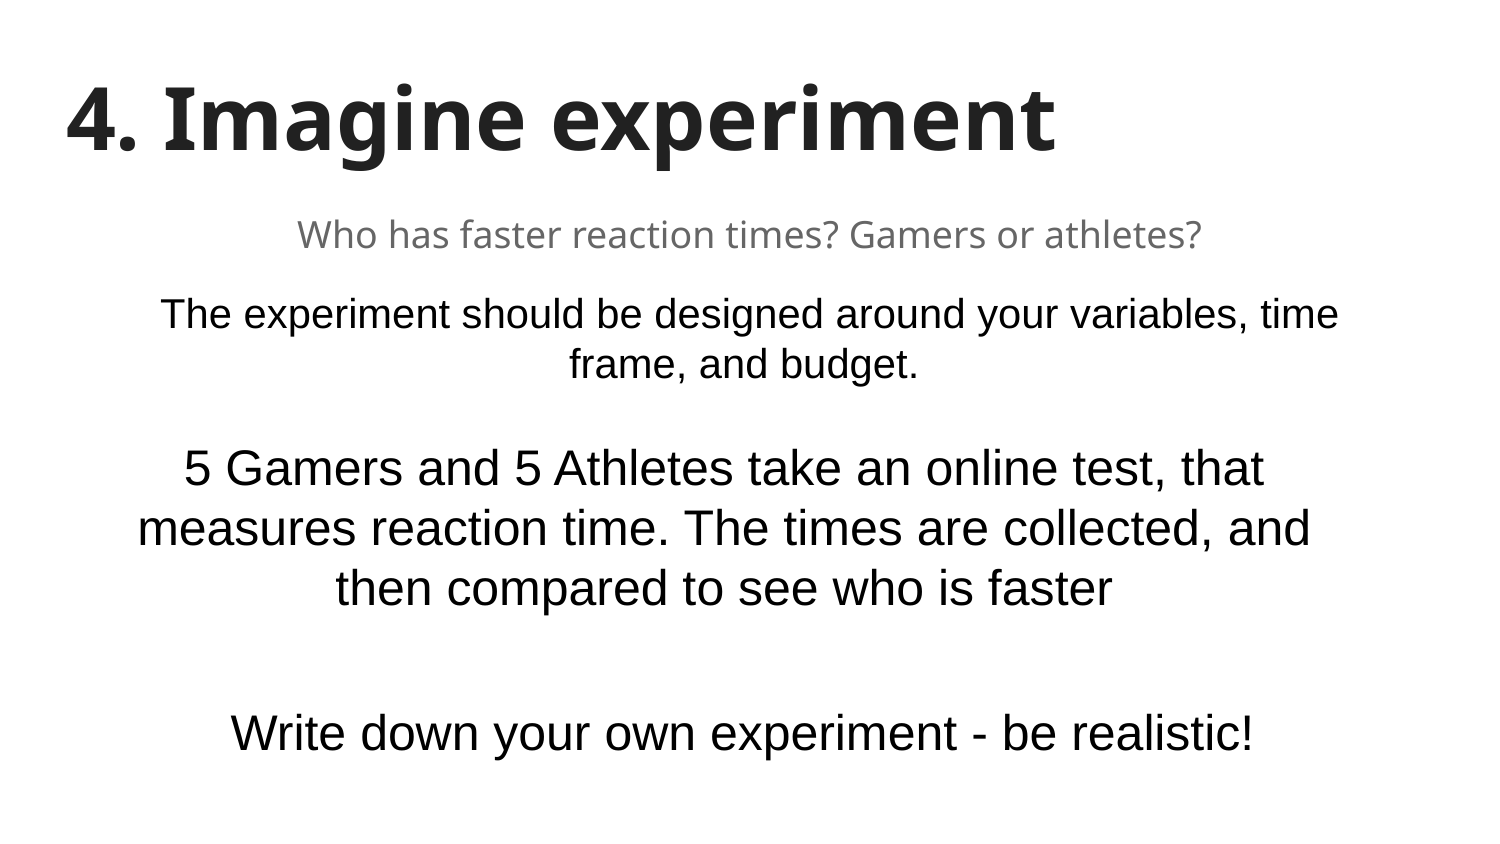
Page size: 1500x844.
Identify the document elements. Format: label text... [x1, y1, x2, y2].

text_box Write down your own experiment - be realistic! [158, 685, 1342, 824]
text_box [73, 282, 419, 421]
title 4. Imagine experiment [51, 48, 1449, 180]
list Who has faster reaction times? Gamers or athletes? [51, 189, 1449, 283]
text_box 5 Gamers and 5 Athletes take an online test, that measures reaction time. The times are collected, and then compared to see who is faster [118, 420, 1331, 657]
text_box The experiment should be designed around your variables, time frame, and budget. [90, 272, 1411, 411]
